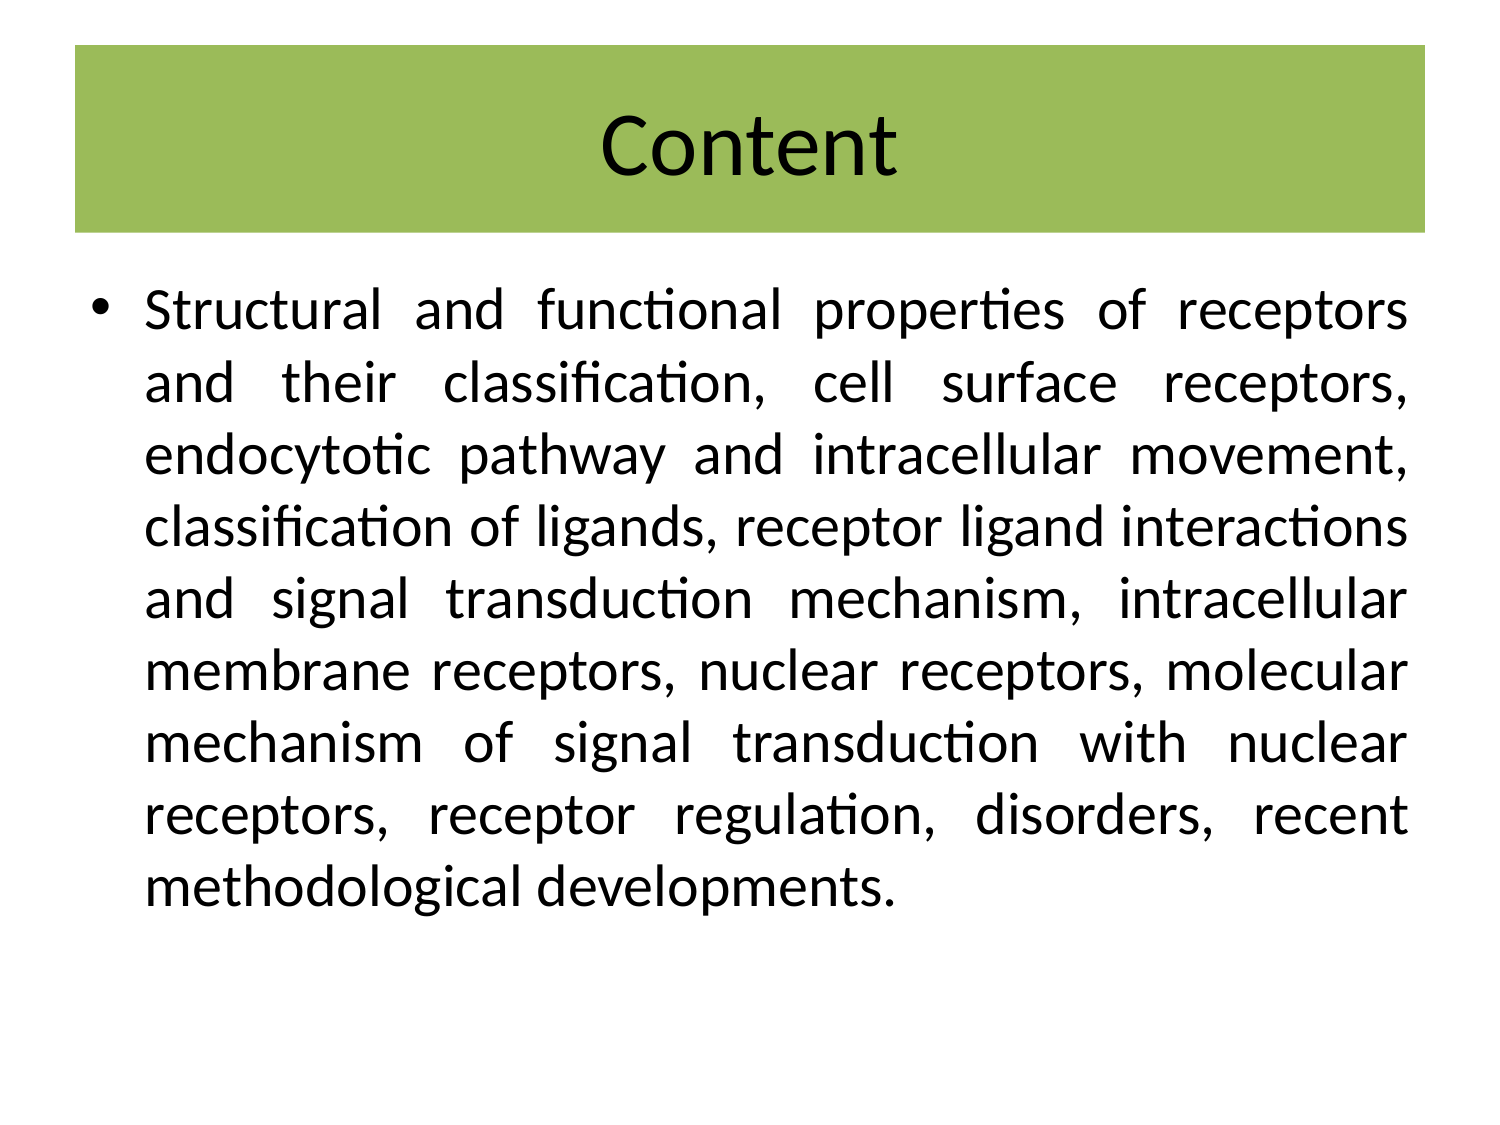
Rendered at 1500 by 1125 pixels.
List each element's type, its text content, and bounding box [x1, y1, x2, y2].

list Structural and functional properties of receptors and their classification, cell surface receptors, endocytotic pathway and intracellular movement, classification of ligands, receptor ligand interactions and signal transduction mechanism, intracellular membrane receptors, nuclear receptors, molecular mechanism of signal transduction with nuclear receptors, receptor regulation, disorders, recent methodological developments. [75, 262, 1425, 1005]
title Content [75, 45, 1425, 233]
